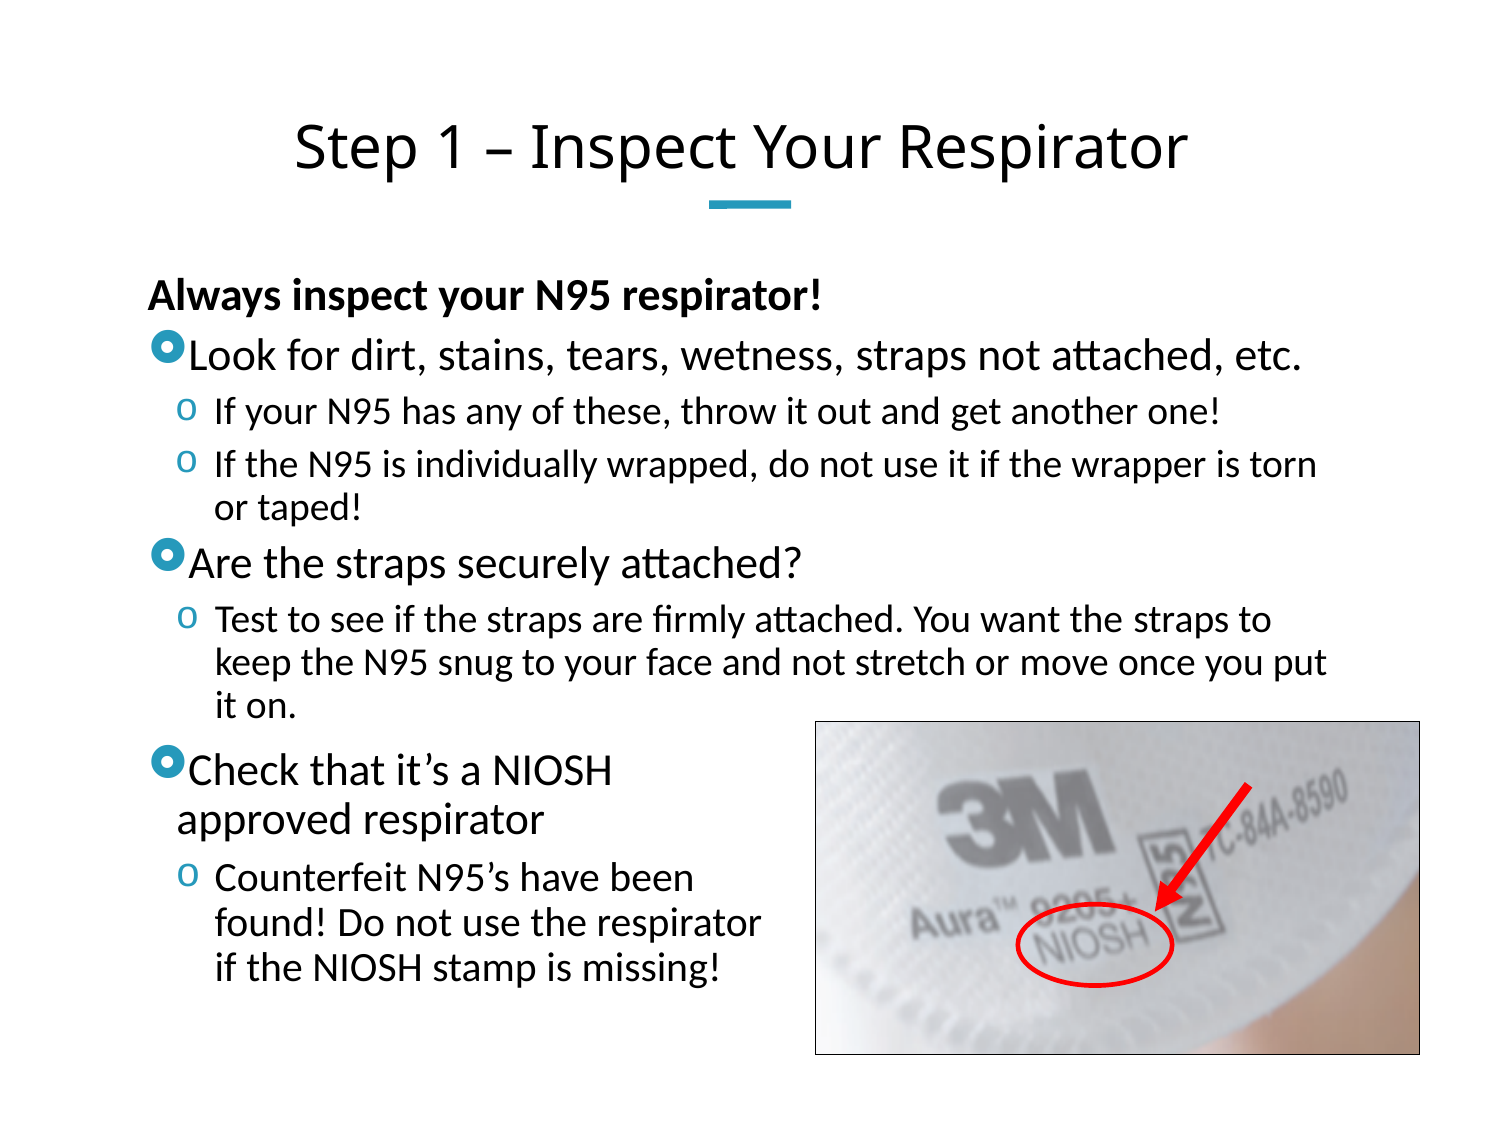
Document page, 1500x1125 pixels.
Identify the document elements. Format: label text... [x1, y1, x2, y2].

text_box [815, 721, 1420, 1055]
title Step 1 – Inspect Your Respirator [0, 109, 1500, 190]
list Always inspect your N95 respirator! Look for dirt, stains, tears, wetness, straps not attached, etc. If your N95 has any of these, throw it out and get another one! If the N95 is individually wrapped, do not use it if the wrapper is torn or taped! Are the straps securely attached? Test to see if the straps are firmly attached. You want the straps to keep the N95 snug to your face and not stretch or move once you put it on. [132, 263, 1372, 739]
text_box Check that it’s a NIOSH approved respirator Counterfeit N95’s have been found! Do not use the respirator if the NIOSH stamp is missing! [132, 738, 788, 1072]
